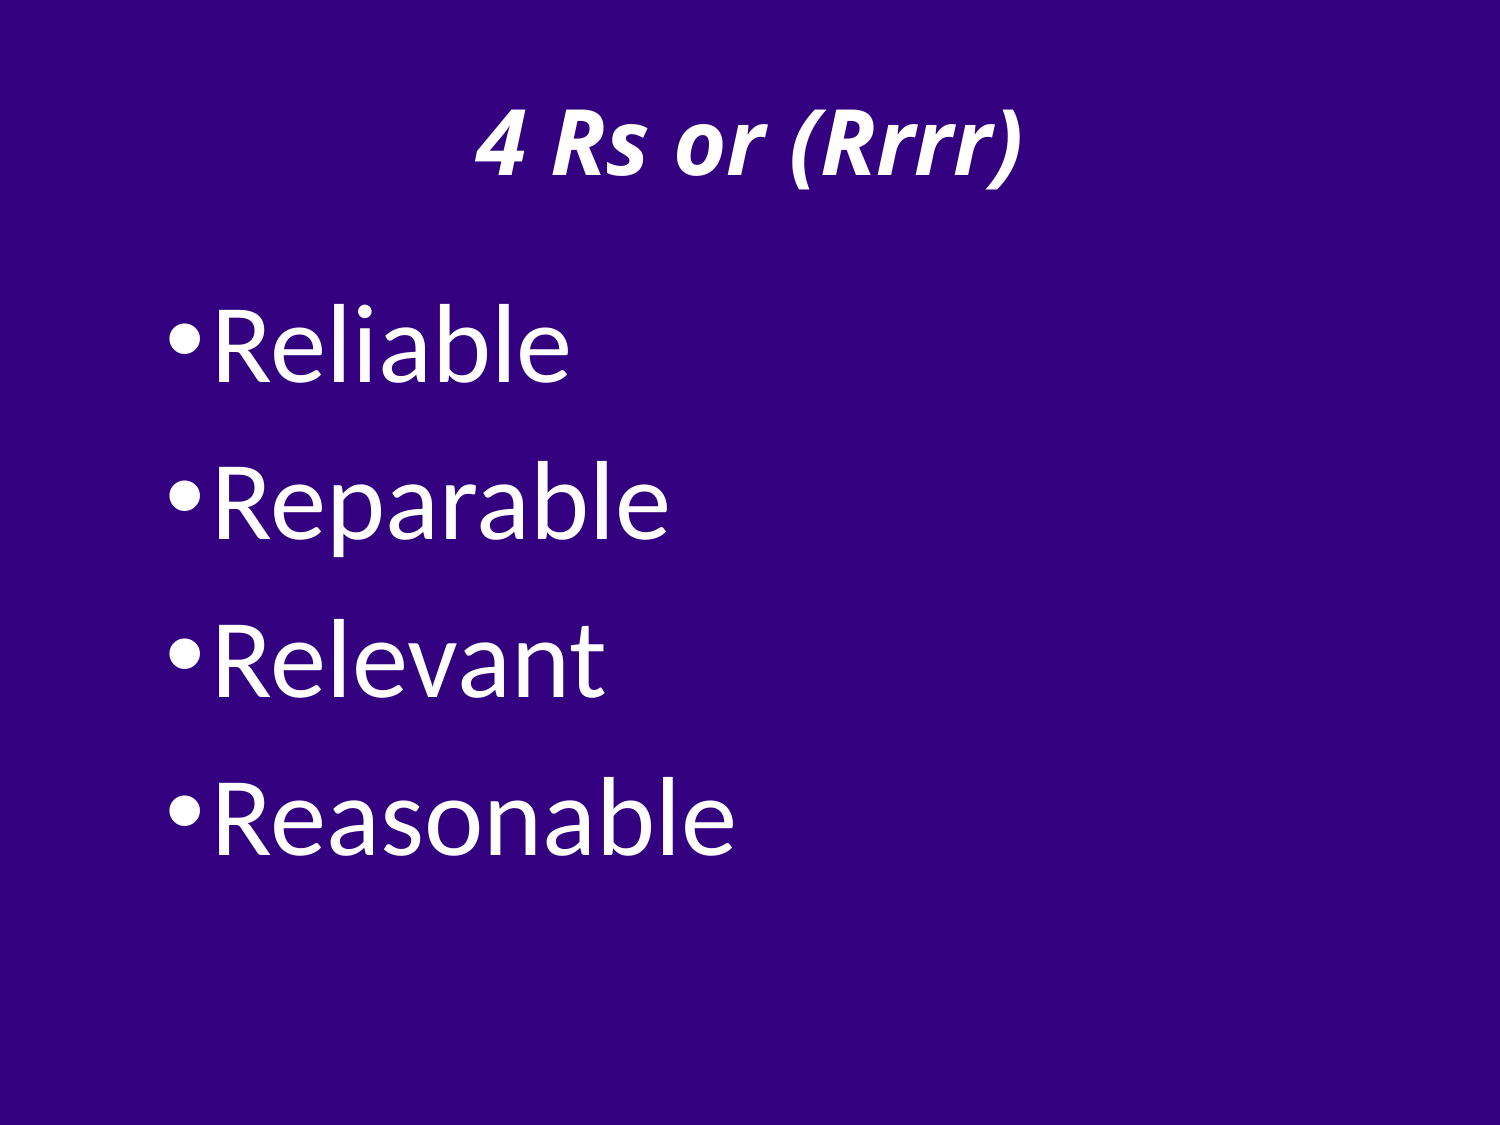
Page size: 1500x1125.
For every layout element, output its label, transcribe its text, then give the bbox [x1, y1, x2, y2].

list Reliable Reparable Relevant Reasonable [75, 262, 1425, 1005]
title 4 Rs or (Rrrr) [75, 45, 1425, 233]
